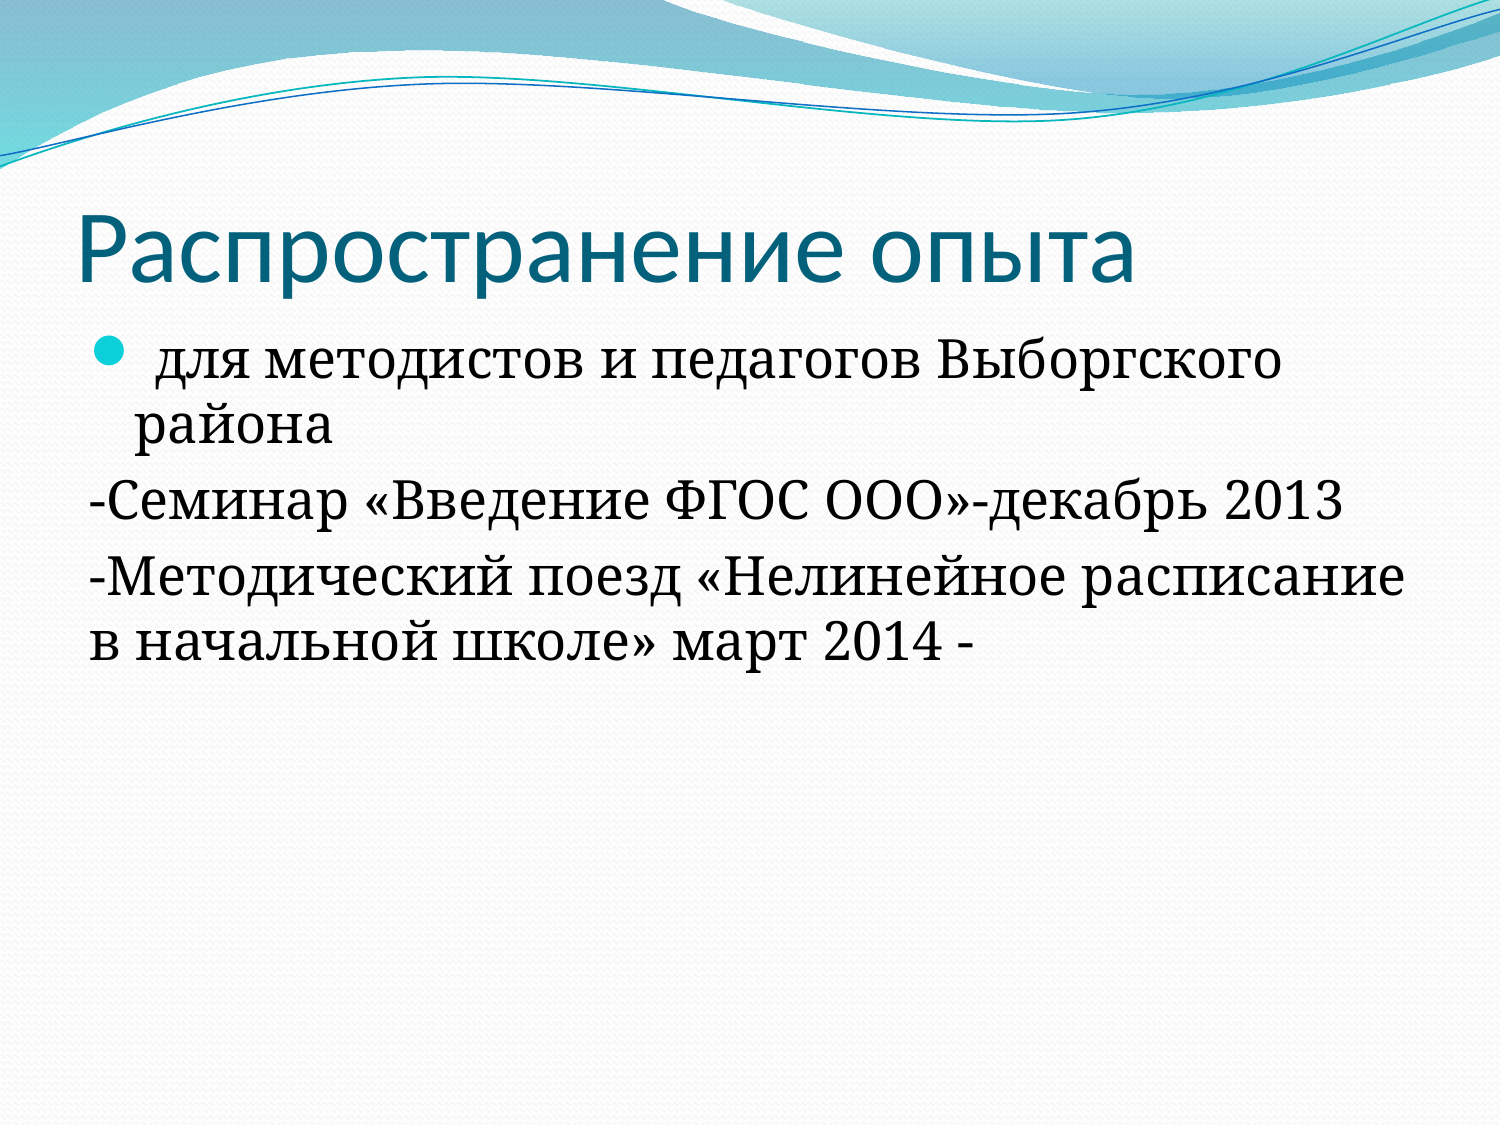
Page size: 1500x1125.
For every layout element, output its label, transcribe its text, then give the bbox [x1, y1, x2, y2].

list для методистов и педагогов Выборгского района -Семинар «Введение ФГОС ООО»-декабрь 2013 -Методический поезд «Нелинейное расписание в начальной школе» март 2014 - [75, 317, 1425, 1038]
title Распространение опыта [75, 115, 1425, 303]
